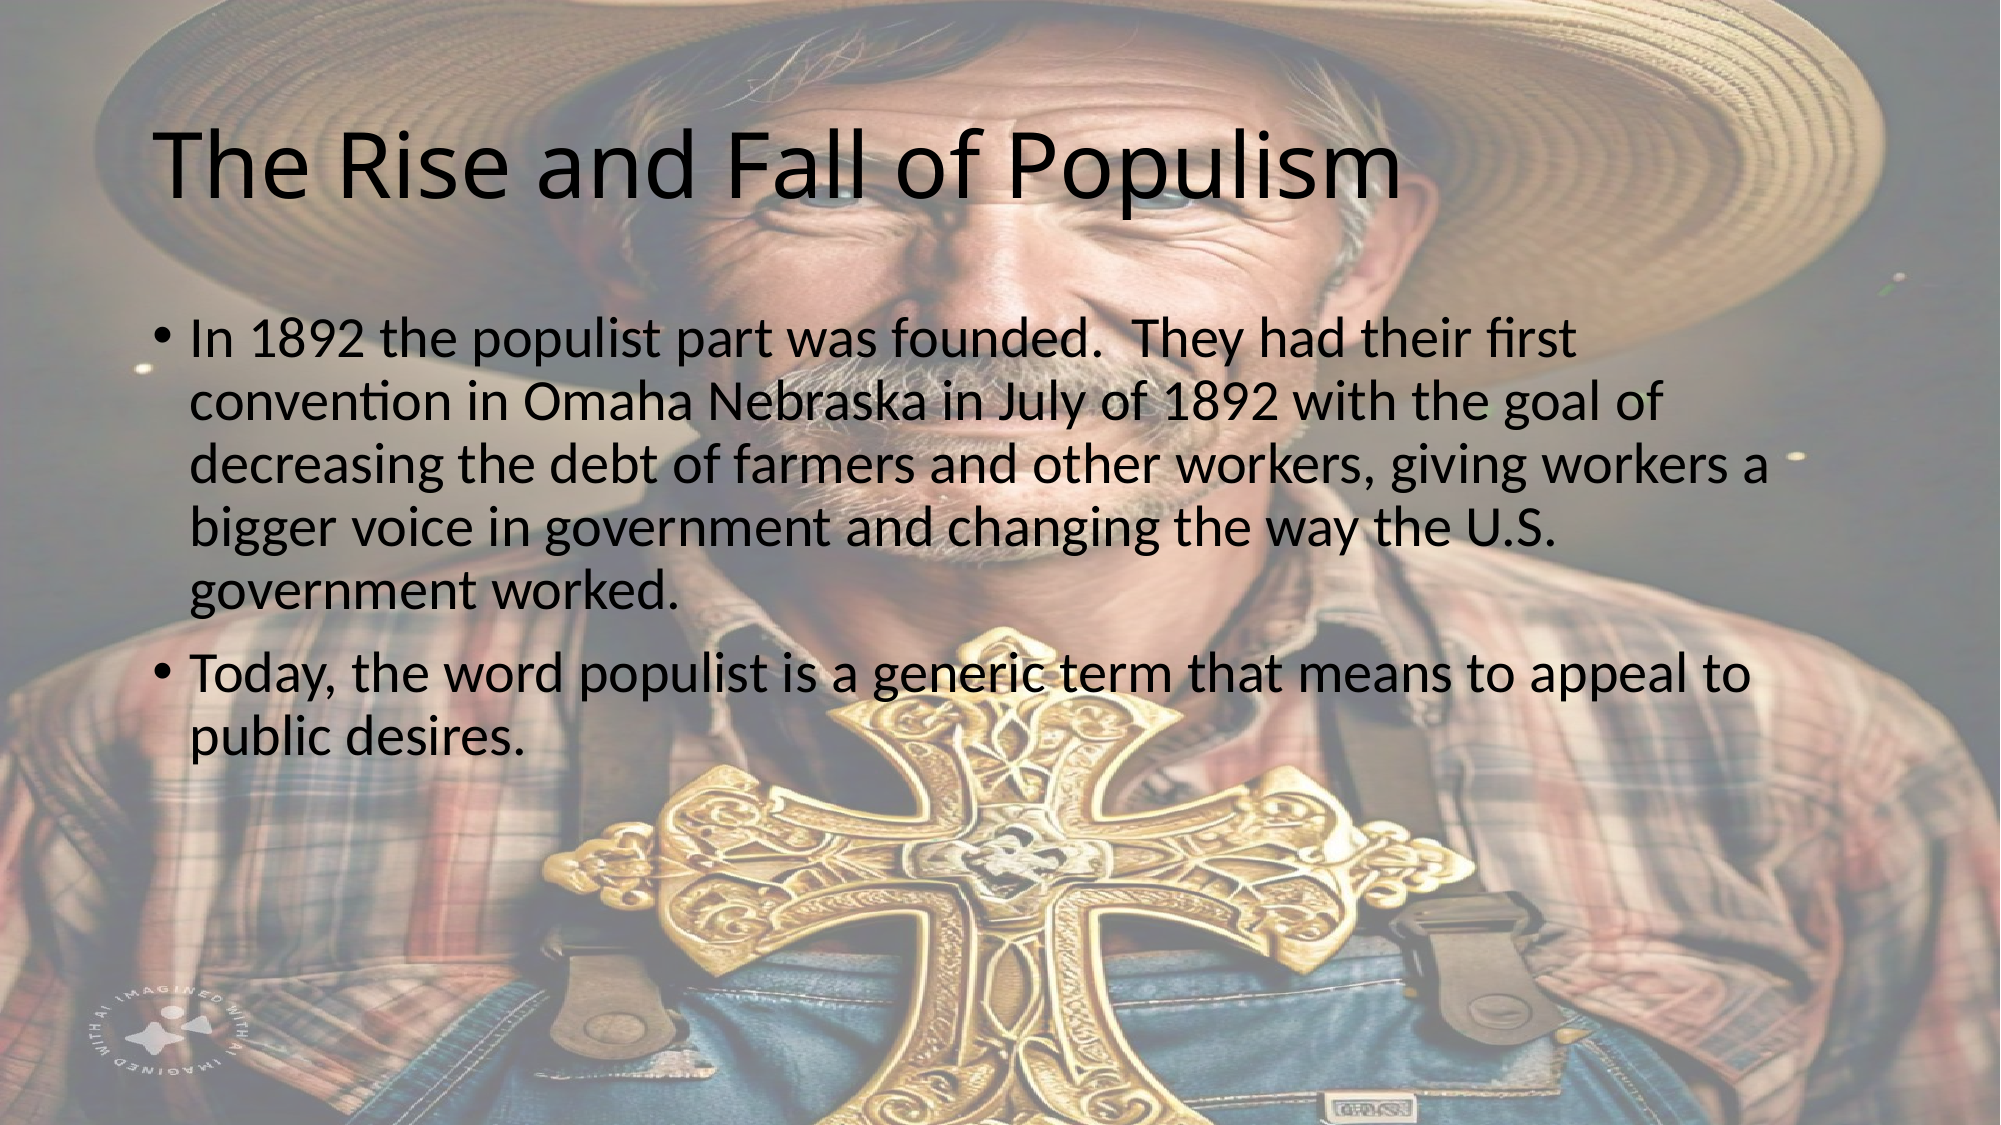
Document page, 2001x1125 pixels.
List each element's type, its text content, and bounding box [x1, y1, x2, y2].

title The Rise and Fall of Populism [137, 59, 1863, 278]
list In 1892 the populist part was founded. They had their first convention in Omaha Nebraska in July of 1892 with the goal of decreasing the debt of farmers and other workers, giving workers a bigger voice in government and changing the way the U.S. government worked. Today, the word populist is a generic term that means to appeal to public desires. [137, 299, 1863, 1014]
